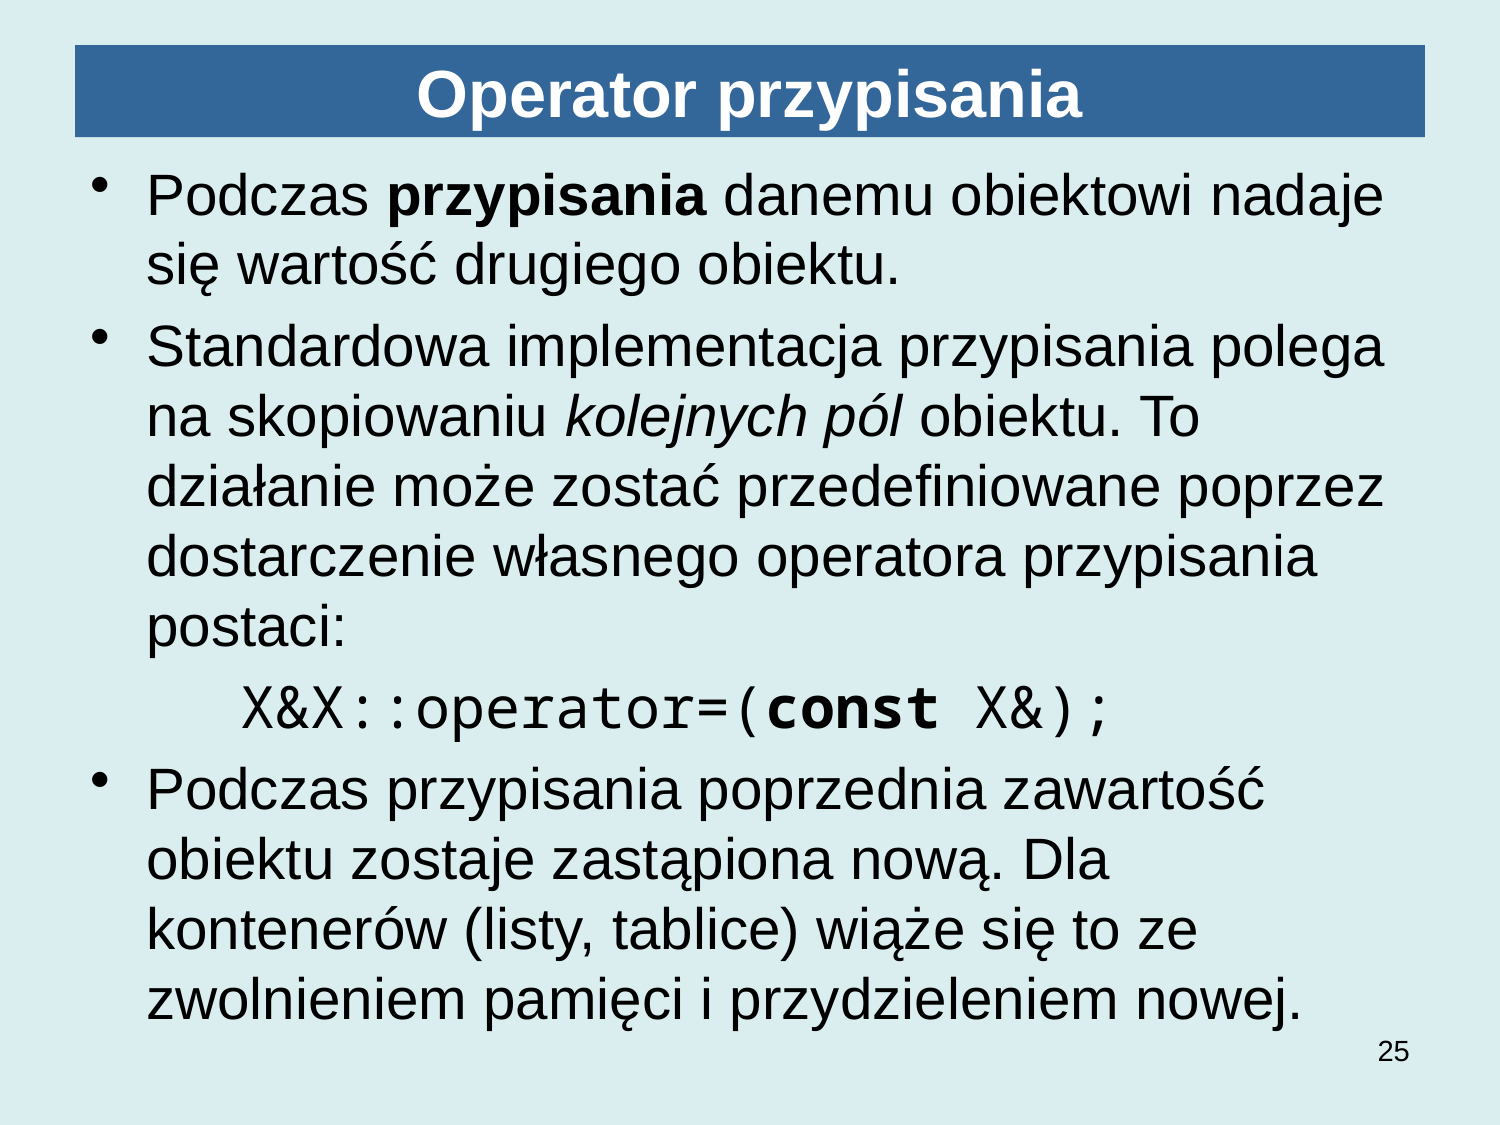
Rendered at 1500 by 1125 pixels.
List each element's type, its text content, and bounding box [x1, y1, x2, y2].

slide_number 25 [1074, 1024, 1426, 1103]
list Podczas przypisania danemu obiektowi nadaje się wartość drugiego obiektu. Standardowa implementacja przypisania polega na skopiowaniu kolejnych pól obiektu. To działanie może zostać przedefiniowane poprzez dostarczenie własnego operatora przypisania postaci: X&X::operator=(const X&); Podczas przypisania poprzednia zawartość obiektu zostaje zastąpiona nową. Dla kontenerów (listy, tablice) wiąże się to ze zwolnieniem pamięci i przydzieleniem nowej. [75, 149, 1425, 1005]
title Operator przypisania [75, 45, 1425, 138]
